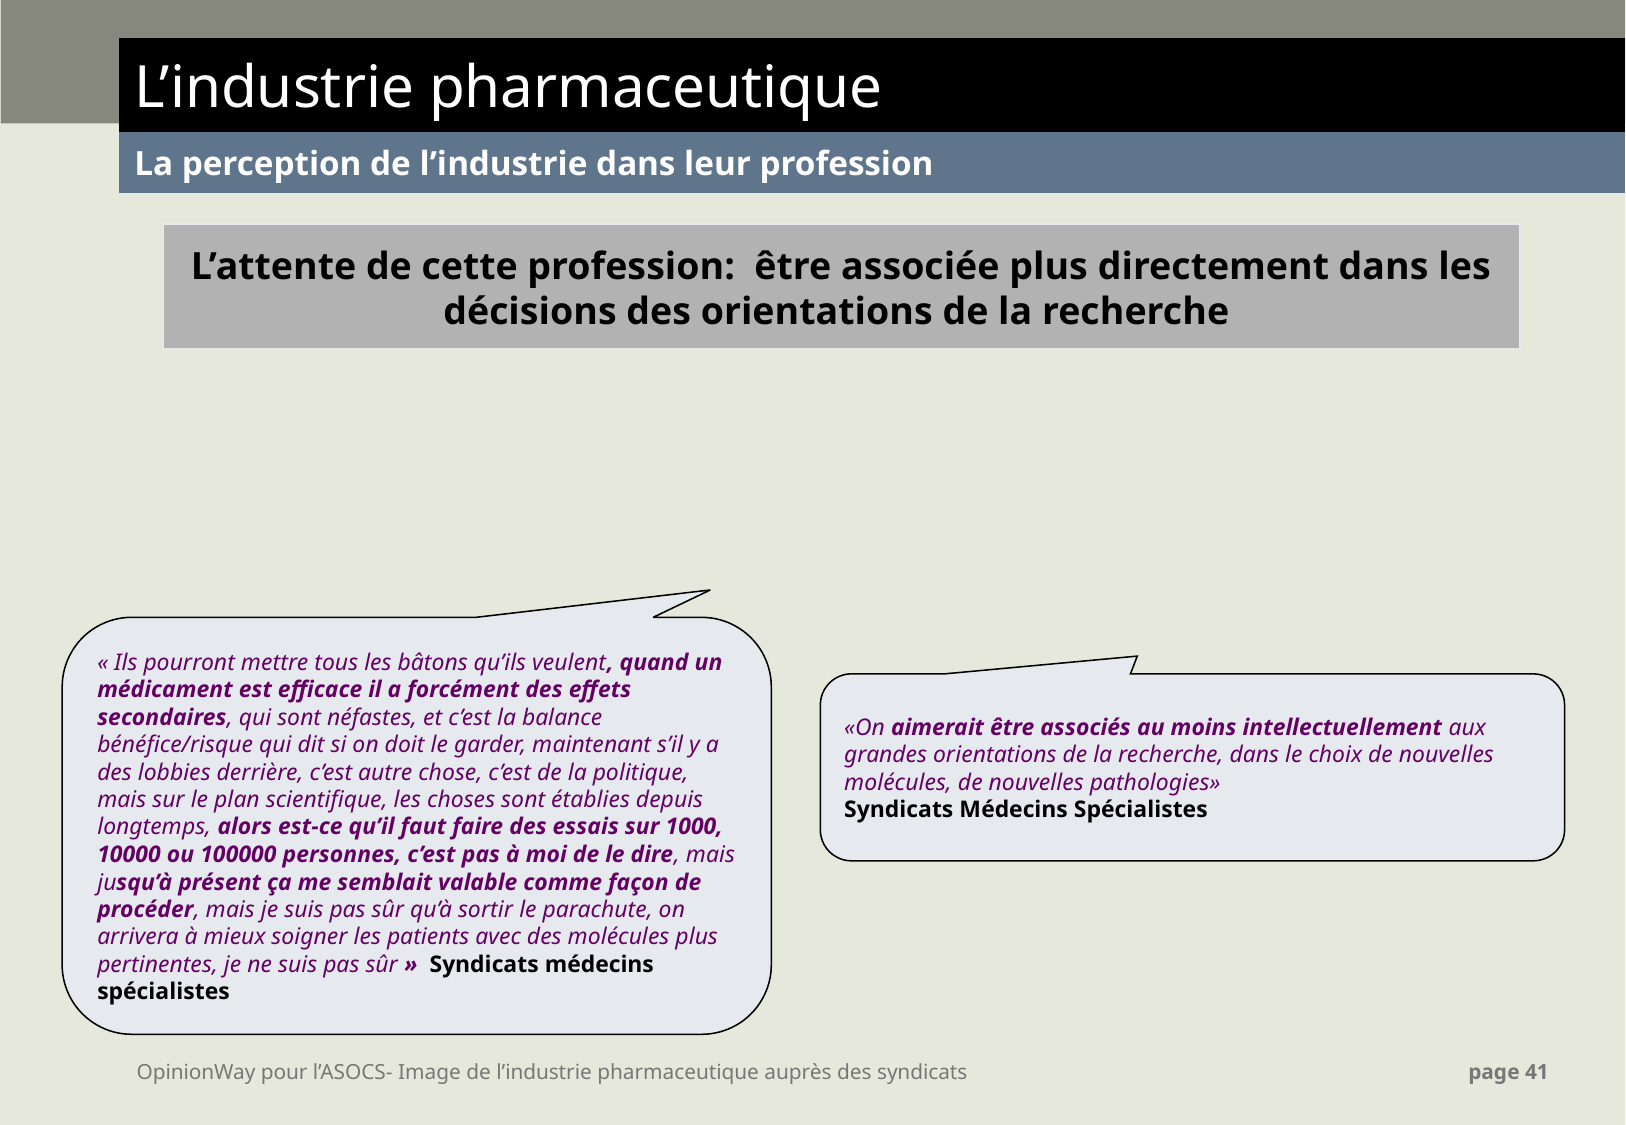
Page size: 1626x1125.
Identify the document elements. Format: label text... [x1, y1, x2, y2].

table_header L’industrie pharmaceutique [119, 38, 1625, 132]
text_box « Ils pourront mettre tous les bâtons qu’ils veulent, quand un médicament est efficace il a forcément des effets secondaires, qui sont néfastes, et c’est la balance bénéfice/risque qui dit si on doit le garder, maintenant s’il y a des lobbies derrière, c’est autre chose, c’est de la politique, mais sur le plan scientifique, les choses sont établies depuis longtemps, alors est-ce qu’il faut faire des essais sur 1000, 10000 ou 100000 personnes, c’est pas à moi de le dire, mais jusqu’à présent ça me semblait valable comme façon de procéder, mais je suis pas sûr qu’à sortir le parachute, on arrivera à mieux soigner les patients avec des molécules plus pertinentes, je ne suis pas sûr » Syndicats médecins spécialistes [62, 589, 772, 1035]
text_box «On aimerait être associés au moins intellectuellement aux grandes orientations de la recherche, dans le choix de nouvelles molécules, de nouvelles pathologies» Syndicats Médecins Spécialistes [820, 656, 1565, 861]
table_cell La perception de l’industrie dans leur profession [119, 132, 1625, 193]
text_box L’attente de cette profession: être associée plus directement dans les décisions des orientations de la recherche [163, 224, 1521, 350]
